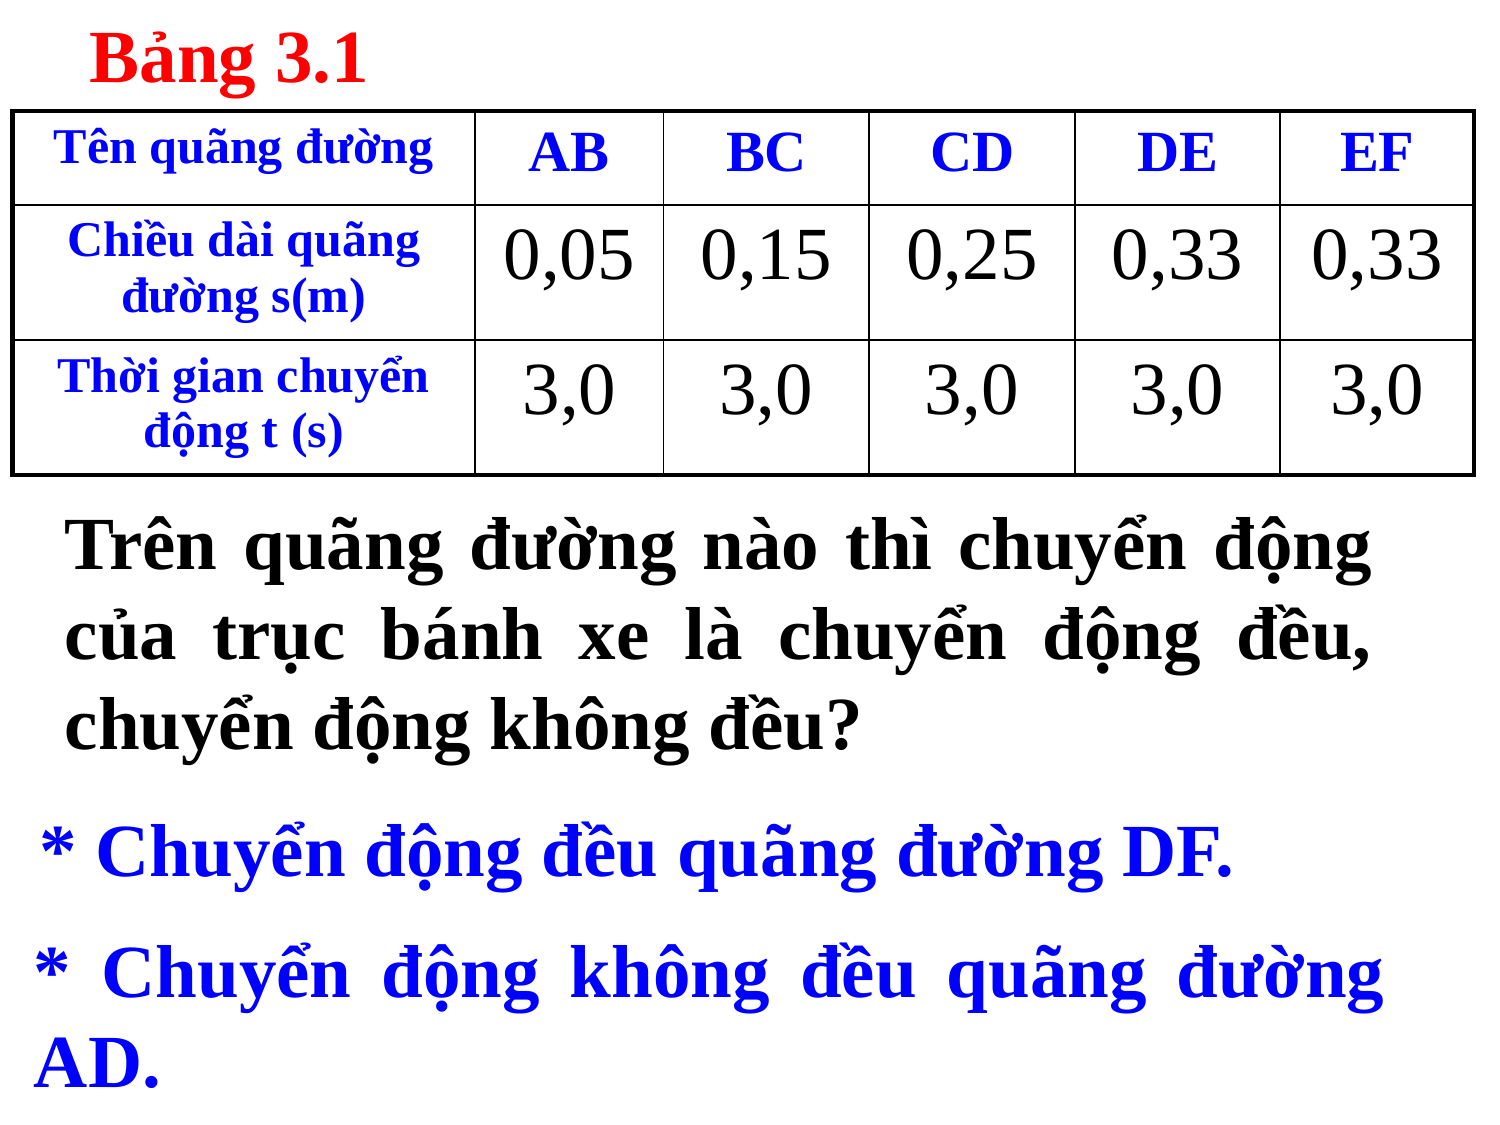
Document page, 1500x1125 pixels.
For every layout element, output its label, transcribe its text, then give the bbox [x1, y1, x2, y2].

table_header DE [1076, 113, 1279, 204]
table_header EF [1281, 113, 1472, 204]
text_box Bảng 3.1 [75, 0, 475, 105]
table_header AB [476, 113, 663, 204]
table_cell 0,15 [664, 206, 868, 339]
table_cell 3,0 [1281, 341, 1472, 473]
text_box Trên quãng đường nào thì chuyển động của trục bánh xe là chuyển động đều, chuyển động không đều? [49, 487, 1388, 772]
table_cell 3,0 [1076, 341, 1279, 473]
table_cell 3,0 [476, 341, 663, 473]
table_header CD [870, 113, 1074, 204]
table_cell 0,33 [1281, 206, 1472, 339]
table_cell 3,0 [870, 341, 1074, 473]
table_header BC [664, 113, 868, 204]
table_cell Thời gian chuyển động t (s) [15, 341, 474, 473]
text_box * Chuyển động đều quãng đường DF. [24, 793, 1500, 899]
text_box * Chuyển động không đều quãng đường AD. [19, 915, 1400, 1111]
table_cell 3,0 [664, 341, 868, 473]
table_cell 0,33 [1076, 206, 1279, 339]
table_cell 0,25 [870, 206, 1074, 339]
table_cell Chiều dài quãng đường s(m) [15, 206, 474, 339]
table_header Tên quãng đường [15, 113, 474, 204]
table_cell 0,05 [476, 206, 663, 339]
